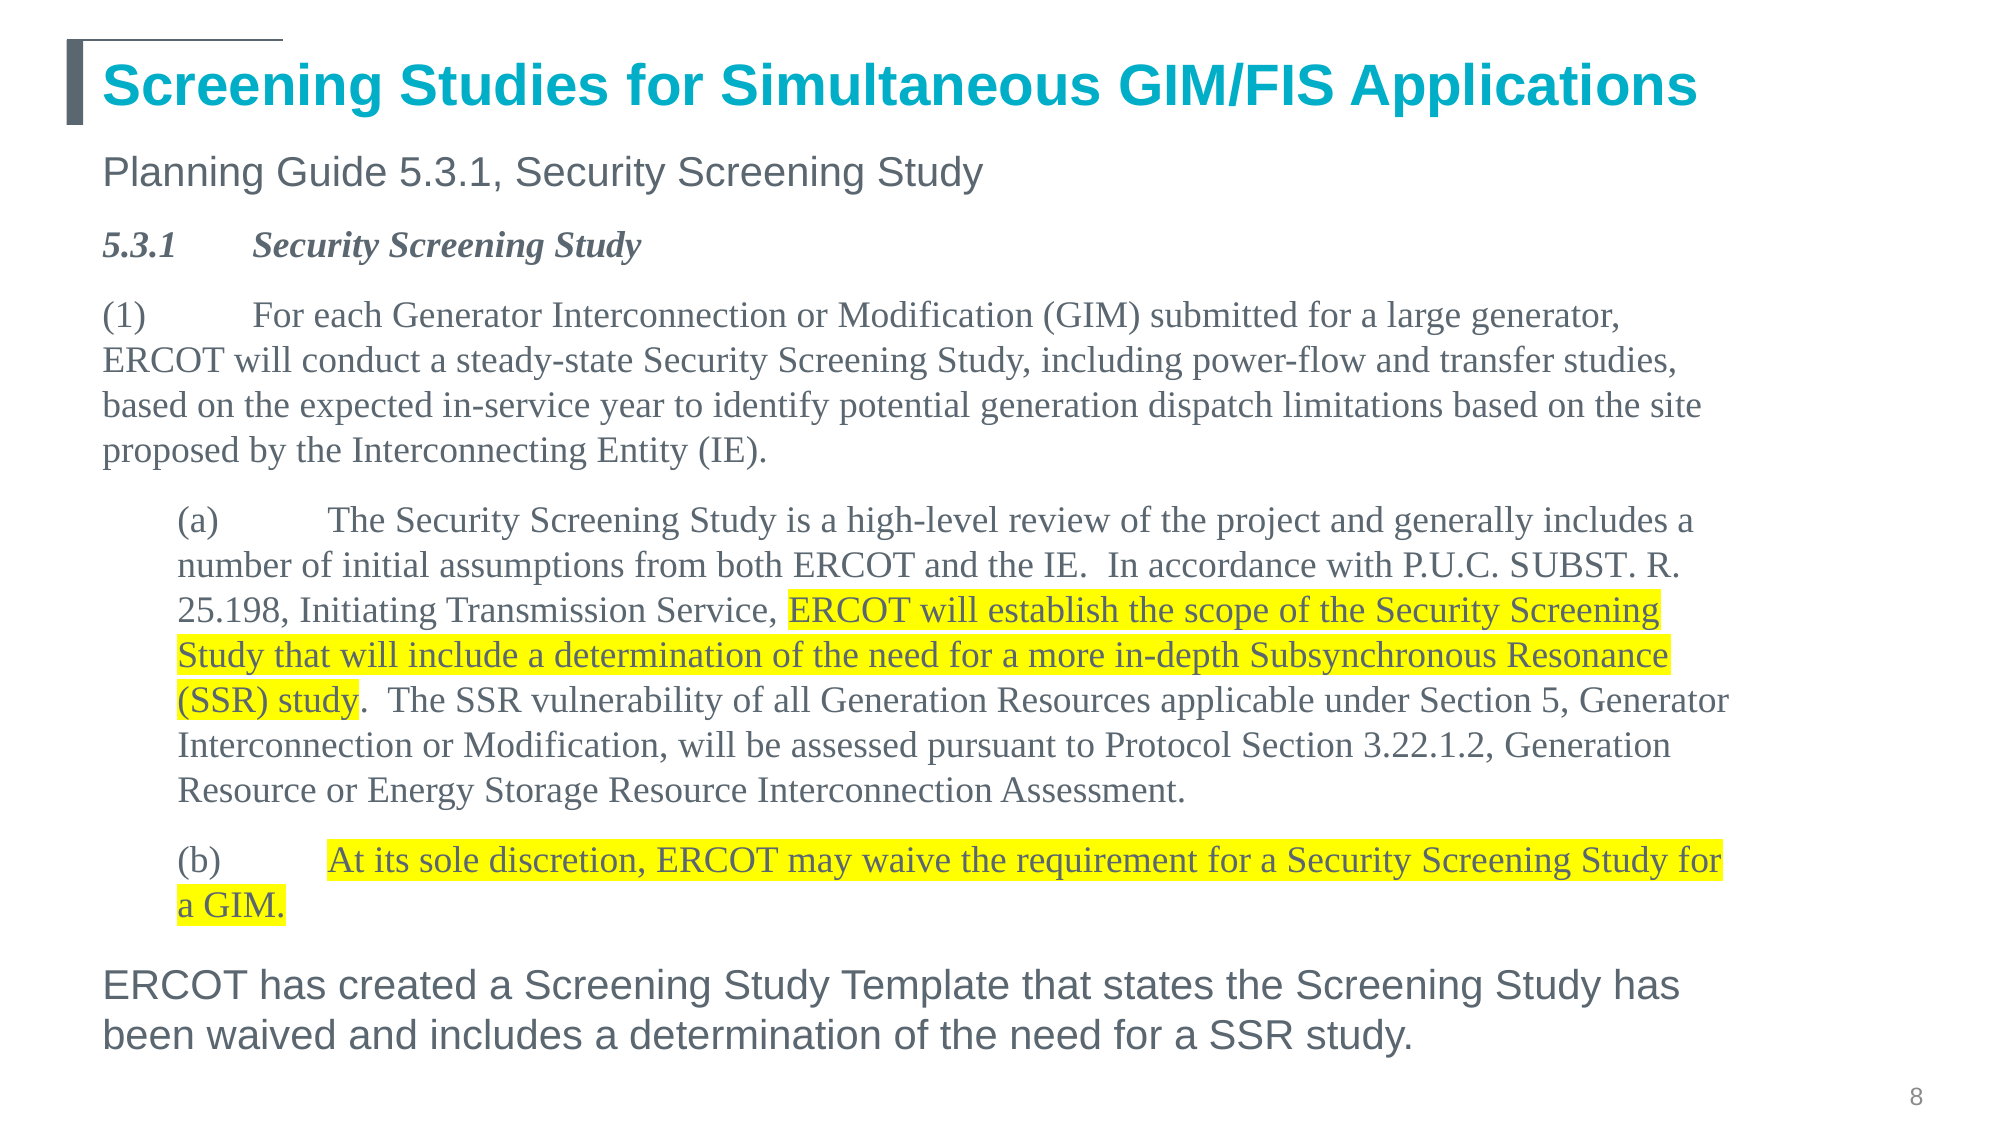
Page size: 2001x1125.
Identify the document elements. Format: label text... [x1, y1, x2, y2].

title Screening Studies for Simultaneous GIM/FIS Applications [87, 39, 1775, 200]
slide_number 8 [1850, 1070, 1984, 1120]
list Planning Guide 5.3.1, Security Screening Study 5.3.1 Security Screening Study (1) For each Generator Interconnection or Modification (GIM) submitted for a large generator, ERCOT will conduct a steady-state Security Screening Study, including power-flow and transfer studies, based on the expected in-service year to identify potential generation dispatch limitations based on the site proposed by the Interconnecting Entity (IE). (a) The Security Screening Study is a high-level review of the project and generally includes a number of initial assumptions from both ERCOT and the IE. In accordance with P.U.C. Subst. R. 25.198, Initiating Transmission Service, ERCOT will establish the scope of the Security Screening Study that will include a determination of the need for a more in-depth Subsynchronous Resonance (SSR) study. The SSR vulnerability of all Generation Resources applicable under Section 5, Generator Interconnection or Modification, will be assessed pursuant to Protocol Section 3.22.1.2, Generation Resource or Energy Storage Resource Interconnection Assessment. (b) At its sole discretion, ERCOT may waive the requirement for a Security Screening Study for a GIM. ERCOT has created a Screening Study Template that states the Screening Study has been waived and includes a determination of the need for a SSR study. [87, 137, 1750, 1100]
